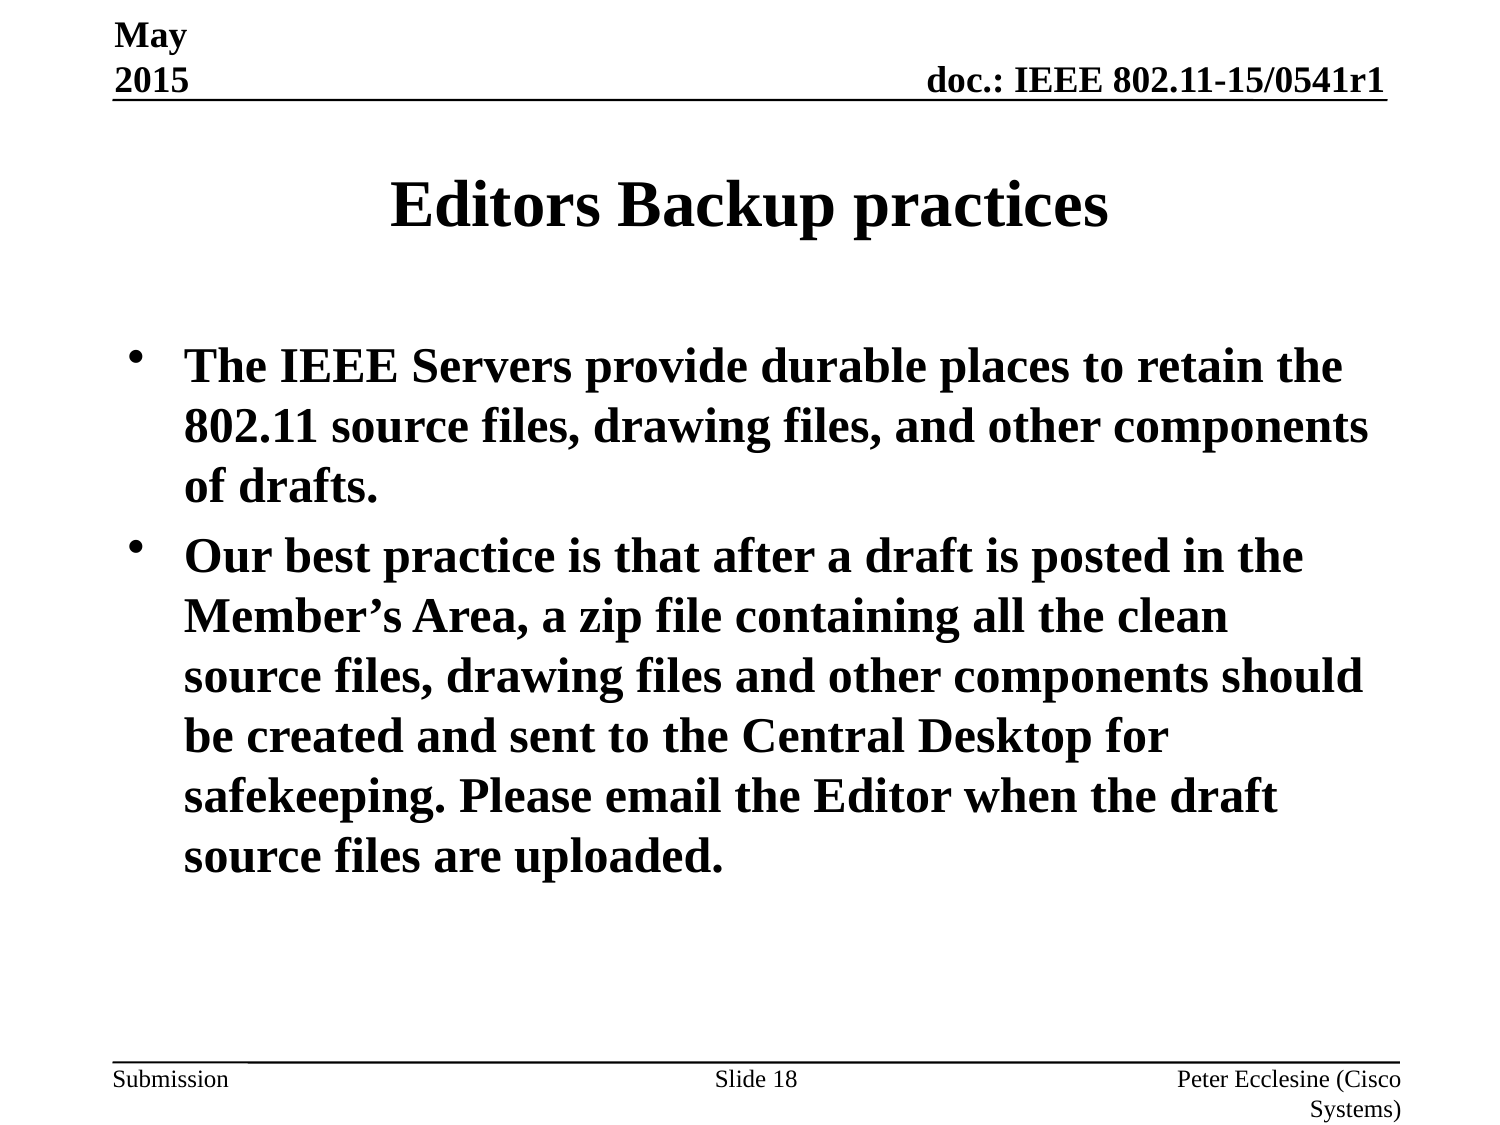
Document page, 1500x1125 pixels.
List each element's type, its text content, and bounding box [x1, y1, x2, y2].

slide_number Slide 18 [712, 1061, 800, 1093]
list The IEEE Servers provide durable places to retain the 802.11 source files, drawing files, and other components of drafts. Our best practice is that after a draft is posted in the Member’s Area, a zip file containing all the clean source files, drawing files and other components should be created and sent to the Central Desktop for safekeeping. Please email the Editor when the draft source files are uploaded. [112, 324, 1388, 1001]
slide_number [114, 54, 272, 101]
title Editors Backup practices [112, 112, 1388, 288]
footer Peter Ecclesine (Cisco Systems) [1164, 1061, 1402, 1093]
